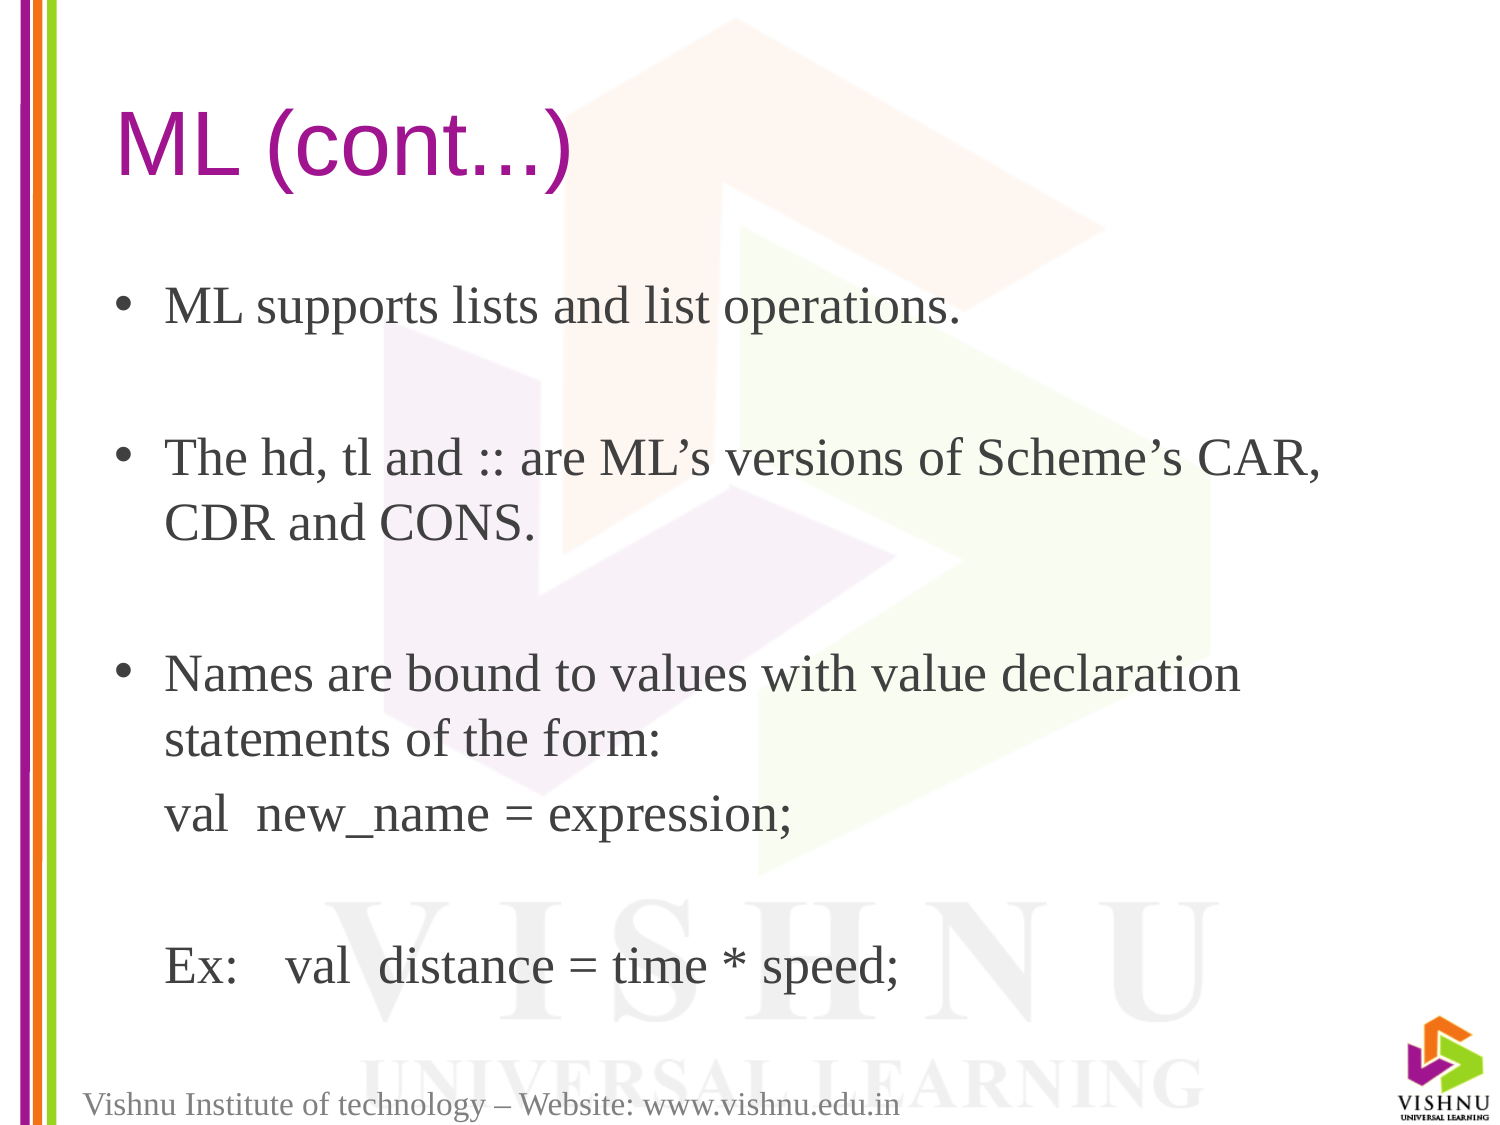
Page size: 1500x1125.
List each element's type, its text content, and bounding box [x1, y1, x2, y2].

picture [1387, 1012, 1500, 1125]
title ML (cont...) [99, 45, 1425, 233]
list ML supports lists and list operations. The hd, tl and :: are ML’s versions of Scheme’s CAR, CDR and CONS. Names are bound to values with value declaration statements of the form: val new_name = expression; Ex: val distance = time * speed; [99, 262, 1425, 1005]
